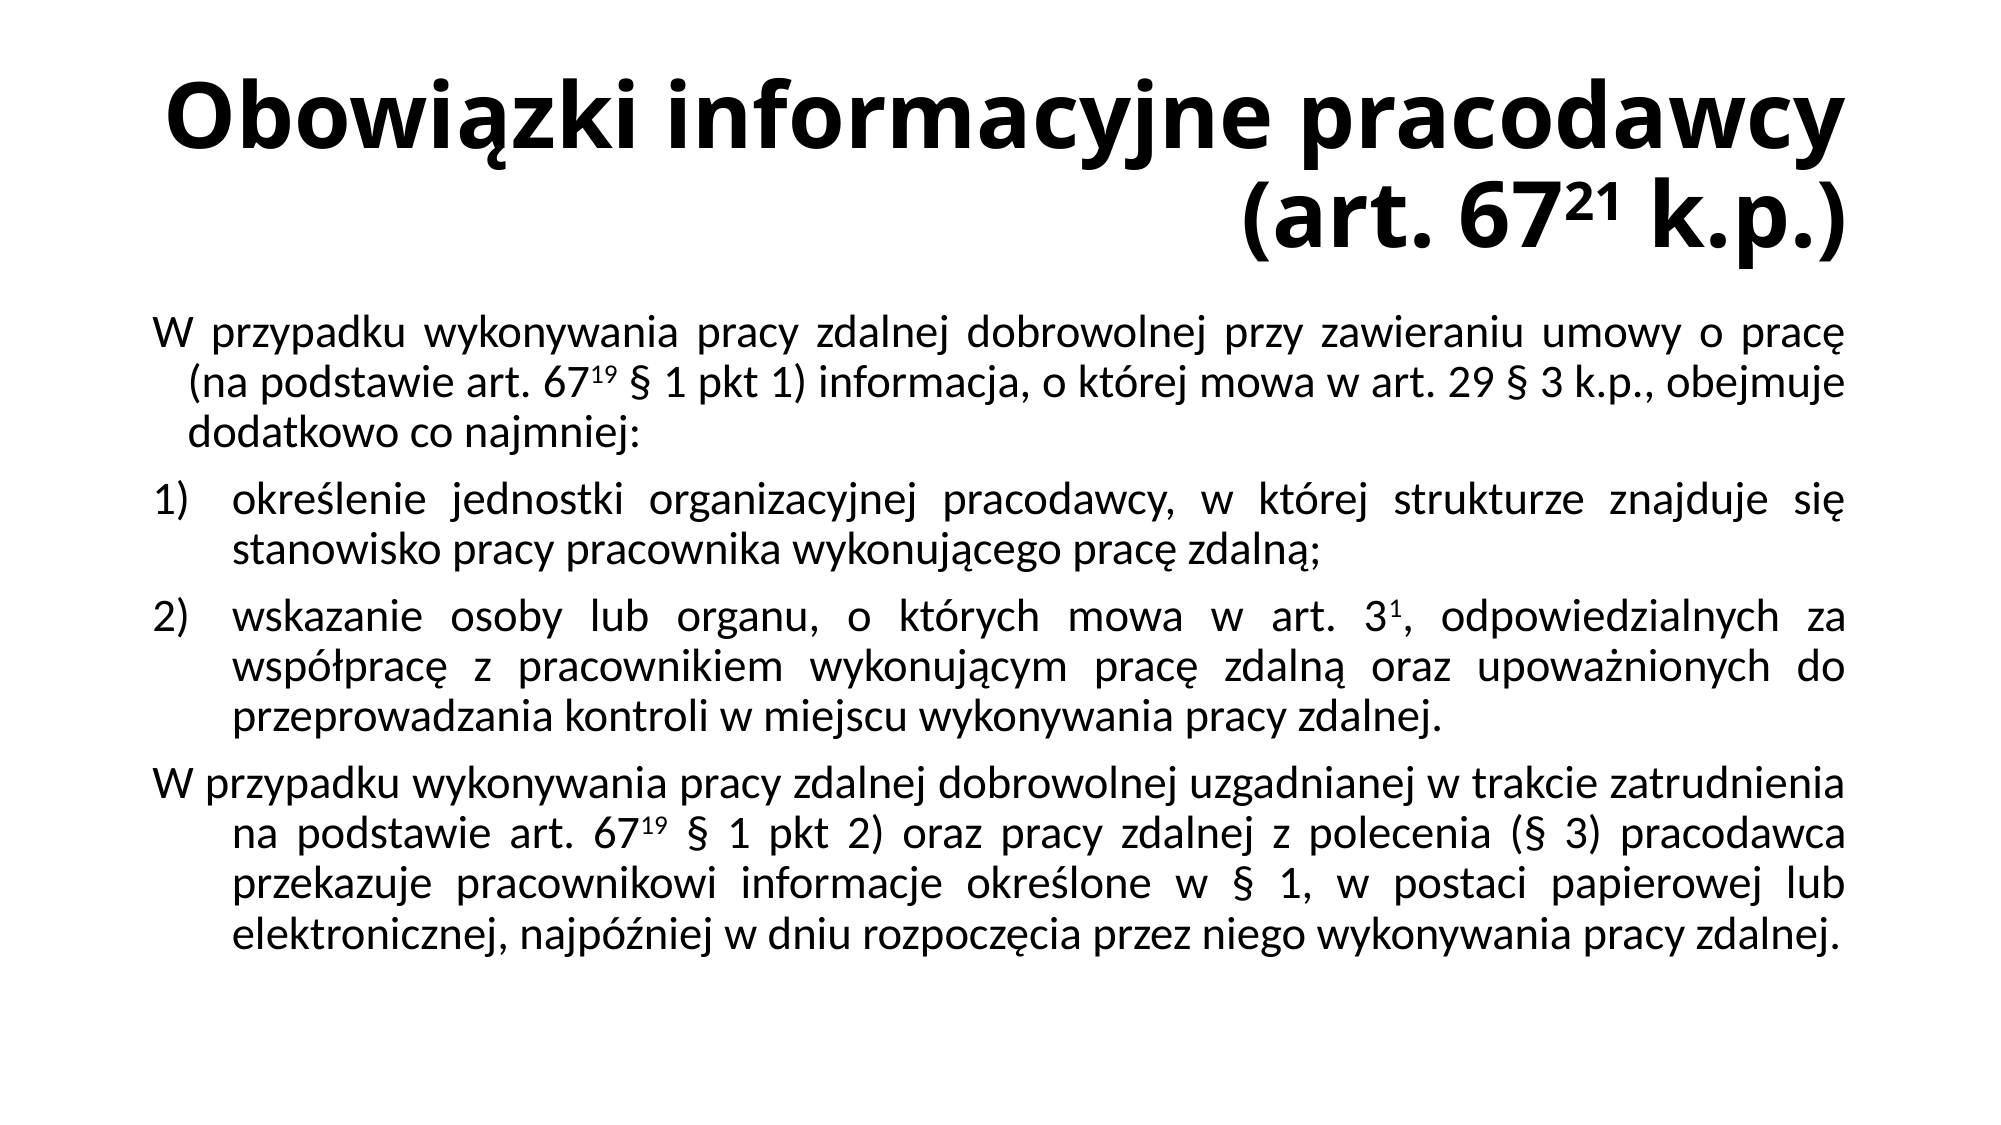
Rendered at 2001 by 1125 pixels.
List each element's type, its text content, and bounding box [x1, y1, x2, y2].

title Obowiązki informacyjne pracodawcy (art. 6721 k.p.) [137, 59, 1863, 278]
list W przypadku wykonywania pracy zdalnej dobrowolnej przy zawieraniu umowy o pracę (na podstawie art. 6719 § 1 pkt 1) informacja, o której mowa w art. 29 § 3 k.p., obejmuje dodatkowo co najmniej: określenie jednostki organizacyjnej pracodawcy, w której strukturze znajduje się stanowisko pracy pracownika wykonującego pracę zdalną; wskazanie osoby lub organu, o których mowa w art. 31, odpowiedzialnych za współpracę z pracownikiem wykonującym pracę zdalną oraz upoważnionych do przeprowadzania kontroli w miejscu wykonywania pracy zdalnej. W przypadku wykonywania pracy zdalnej dobrowolnej uzgadnianej w trakcie zatrudnienia na podstawie art. 6719 § 1 pkt 2) oraz pracy zdalnej z polecenia (§ 3) pracodawca przekazuje pracownikowi informacje określone w § 1, w postaci papierowej lub elektronicznej, najpóźniej w dniu rozpoczęcia przez niego wykonywania pracy zdalnej. [137, 299, 1863, 1014]
